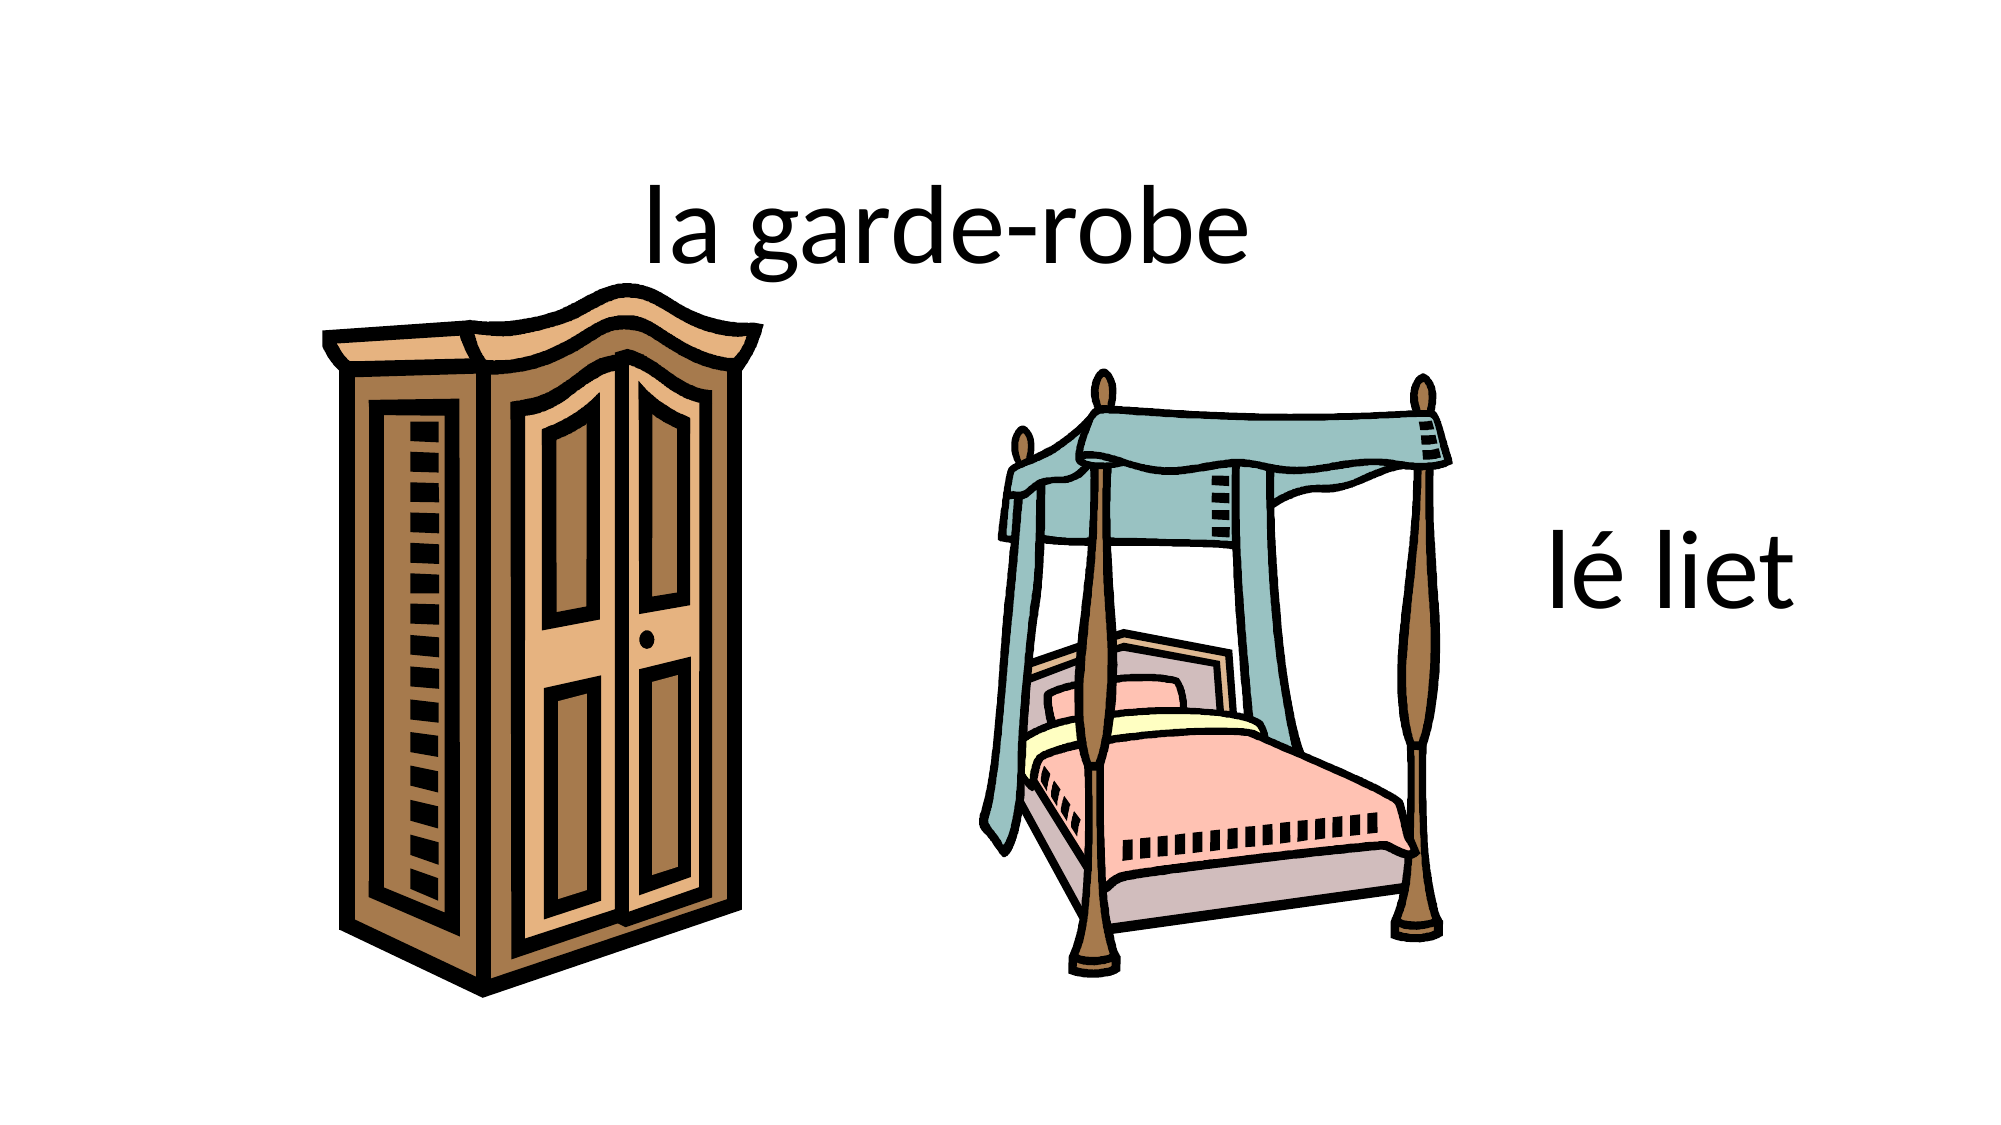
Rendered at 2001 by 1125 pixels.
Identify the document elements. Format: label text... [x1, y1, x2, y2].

text_box lé liet [1529, 488, 1838, 639]
picture [976, 361, 1460, 985]
picture [322, 274, 772, 1006]
text_box la garde-robe [627, 143, 1267, 293]
